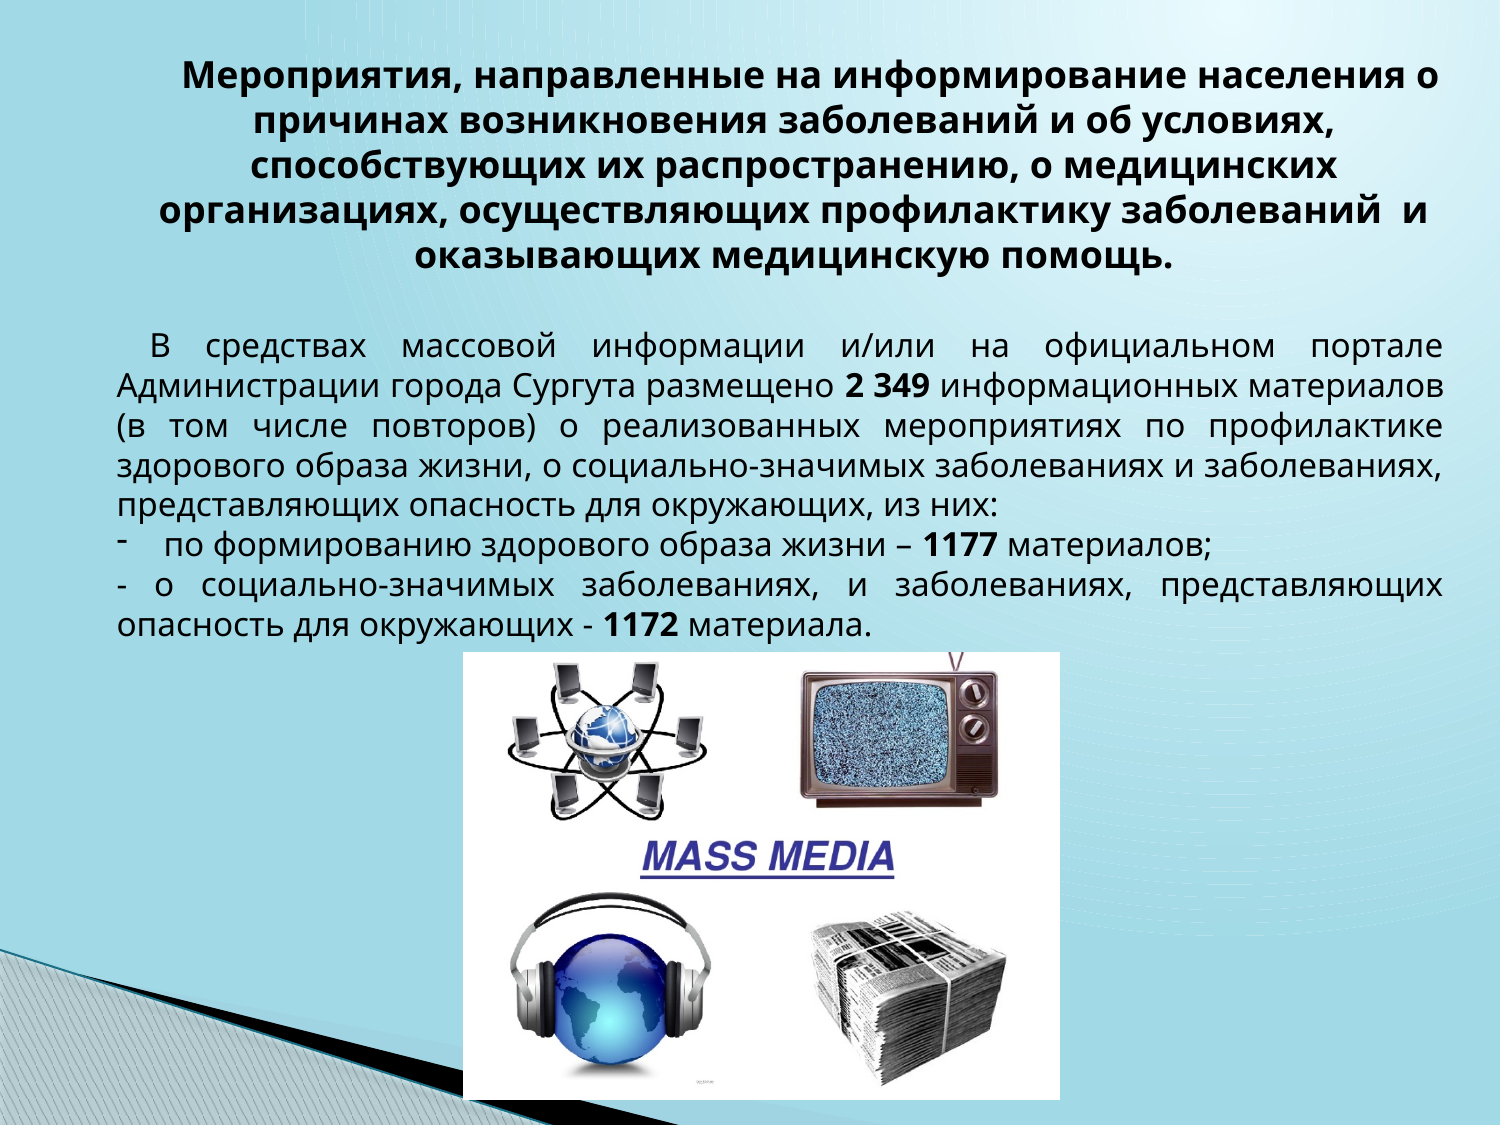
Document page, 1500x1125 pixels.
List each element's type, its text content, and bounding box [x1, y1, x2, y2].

picture [462, 652, 1060, 1101]
text_box Мероприятия, направленные на информирование населения о причинах возникновения заболеваний и об условиях, способствующих их распространению, о медицинских организациях, осуществляющих профилактику заболеваний и оказывающих медицинскую помощь. [123, 43, 1465, 284]
text_box В средствах массовой информации и/или на официальном портале Администрации города Сургута размещено 2 349 информационных материалов (в том числе повторов) о реализованных мероприятиях по профилактике здорового образа жизни, о социально-значимых заболеваниях и заболеваниях, представляющих опасность для окружающих, из них: по формированию здорового образа жизни – 1177 материалов; - о социально-значимых заболеваниях, и заболеваниях, представляющих опасность для окружающих - 1172 материала. [101, 316, 1461, 651]
